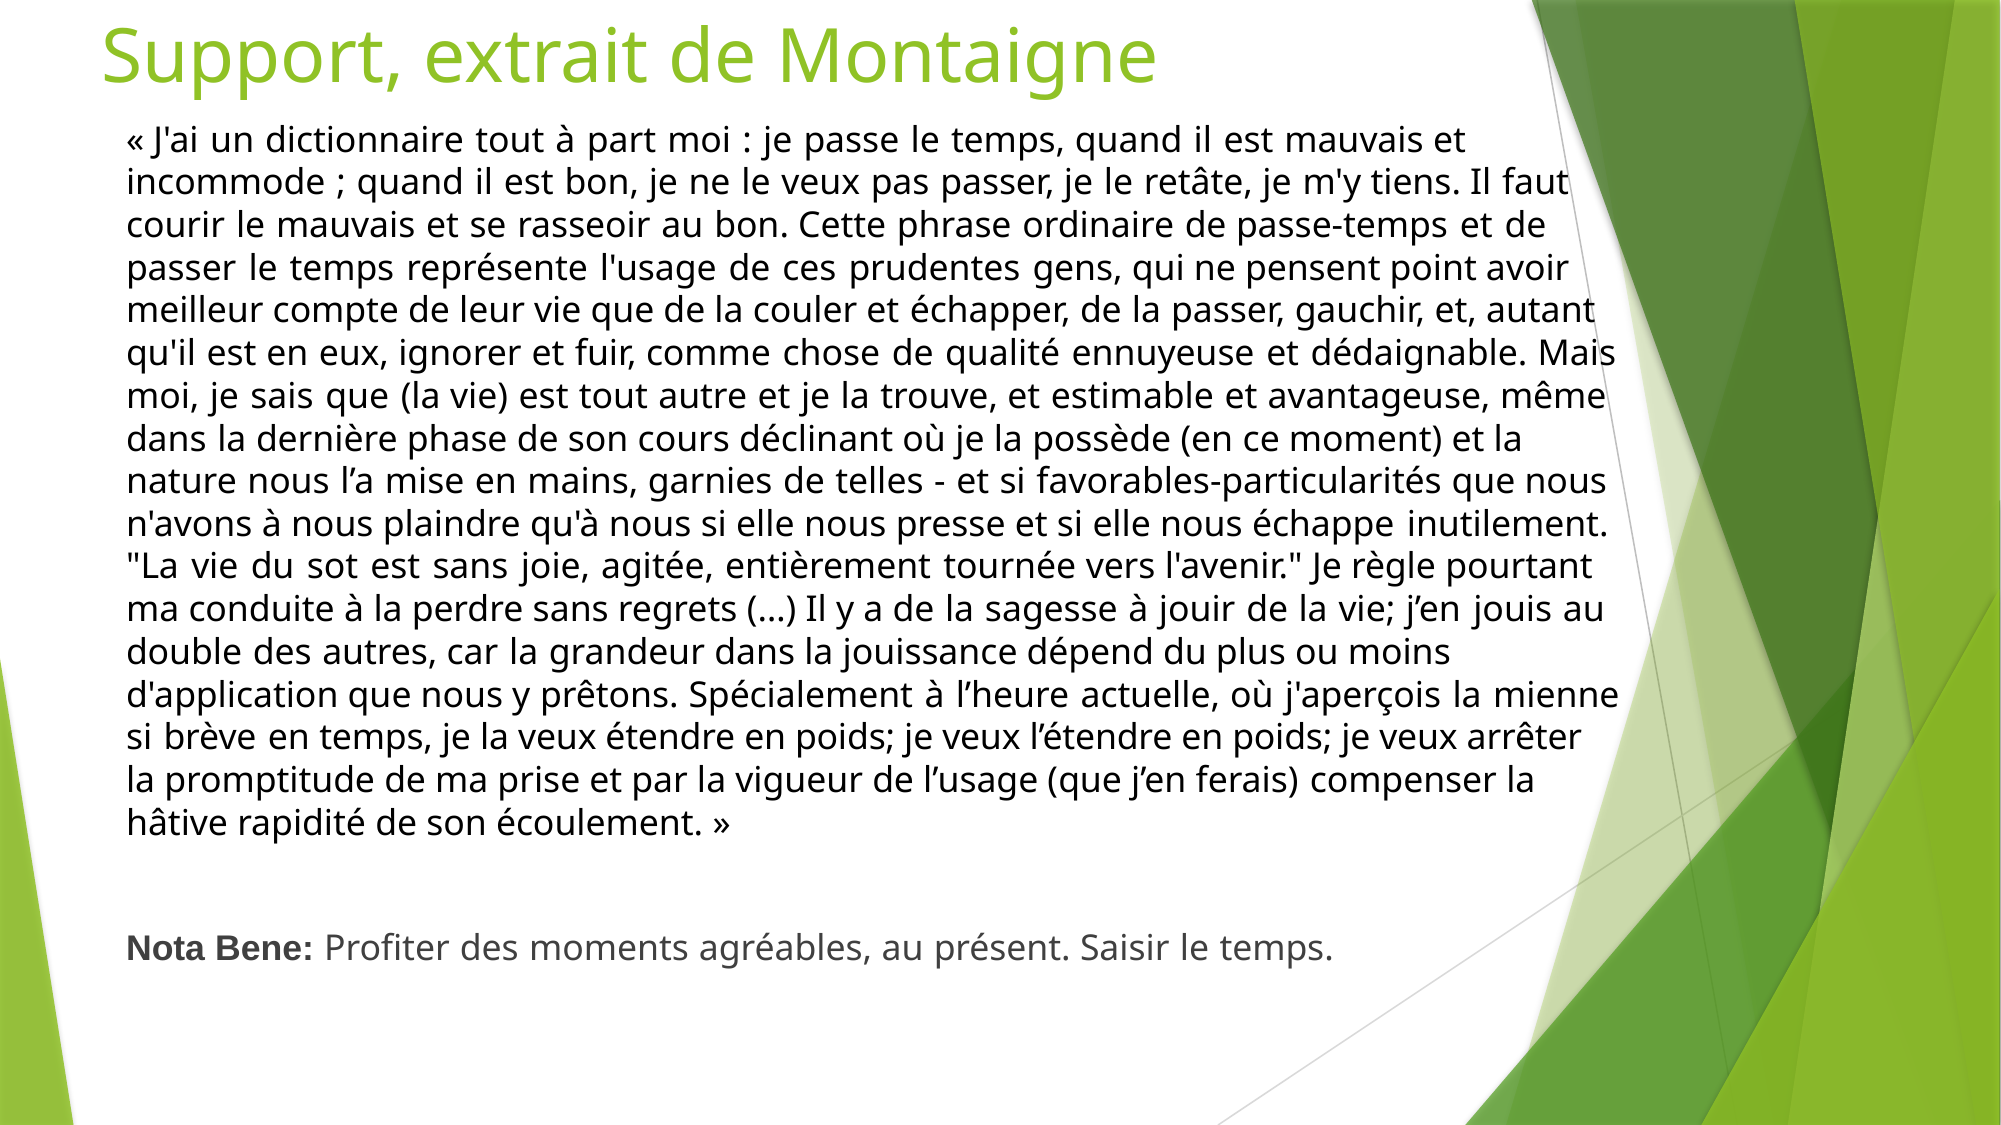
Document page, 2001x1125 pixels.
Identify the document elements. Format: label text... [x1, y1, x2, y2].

list « J'ai un dictionnaire tout à part moi : je passe le temps, quand il est mauvais et incommode ; quand il est bon, je ne le veux pas passer, je le retâte, je m'y tiens. Il faut courir le mauvais et se rasseoir au bon. Cette phrase ordinaire de passe-temps et de passer le temps représente l'usage de ces prudentes gens, qui ne pensent point avoir meilleur compte de leur vie que de la couler et échapper, de la passer, gauchir, et, autant qu'il est en eux, ignorer et fuir, comme chose de qualité ennuyeuse et dédaignable. Mais moi, je sais que (la vie) est tout autre et je la trouve, et estimable et avantageuse, même dans la dernière phase de son cours déclinant où je la possède (en ce moment) et la nature nous l’a mise en mains, garnies de telles - et si favorables-particularités que nous n'avons à nous plaindre qu'à nous si elle nous presse et si elle nous échappe inutilement. "La vie du sot est sans joie, agitée, entièrement tournée vers l'avenir." Je règle pourtant ma conduite à la perdre sans regrets (…) Il y a de la sagesse à jouir de la vie; j’en jouis au double des autres, car la grandeur dans la jouissance dépend du plus ou moins d'application que nous y prêtons. Spécialement à l’heure actuelle, où j'aperçois la mienne si brève en temps, je la veux étendre en poids; je veux l’étendre en poids; je veux arrêter la promptitude de ma prise et par la vigueur de l’usage (que j’en ferais) compenser la hâtive rapidité de son écoulement. » Nota Bene: Profiter des moments agréables, au présent. Saisir le temps. [111, 108, 1636, 992]
title Support, extrait de Montaigne [86, 0, 1497, 217]
